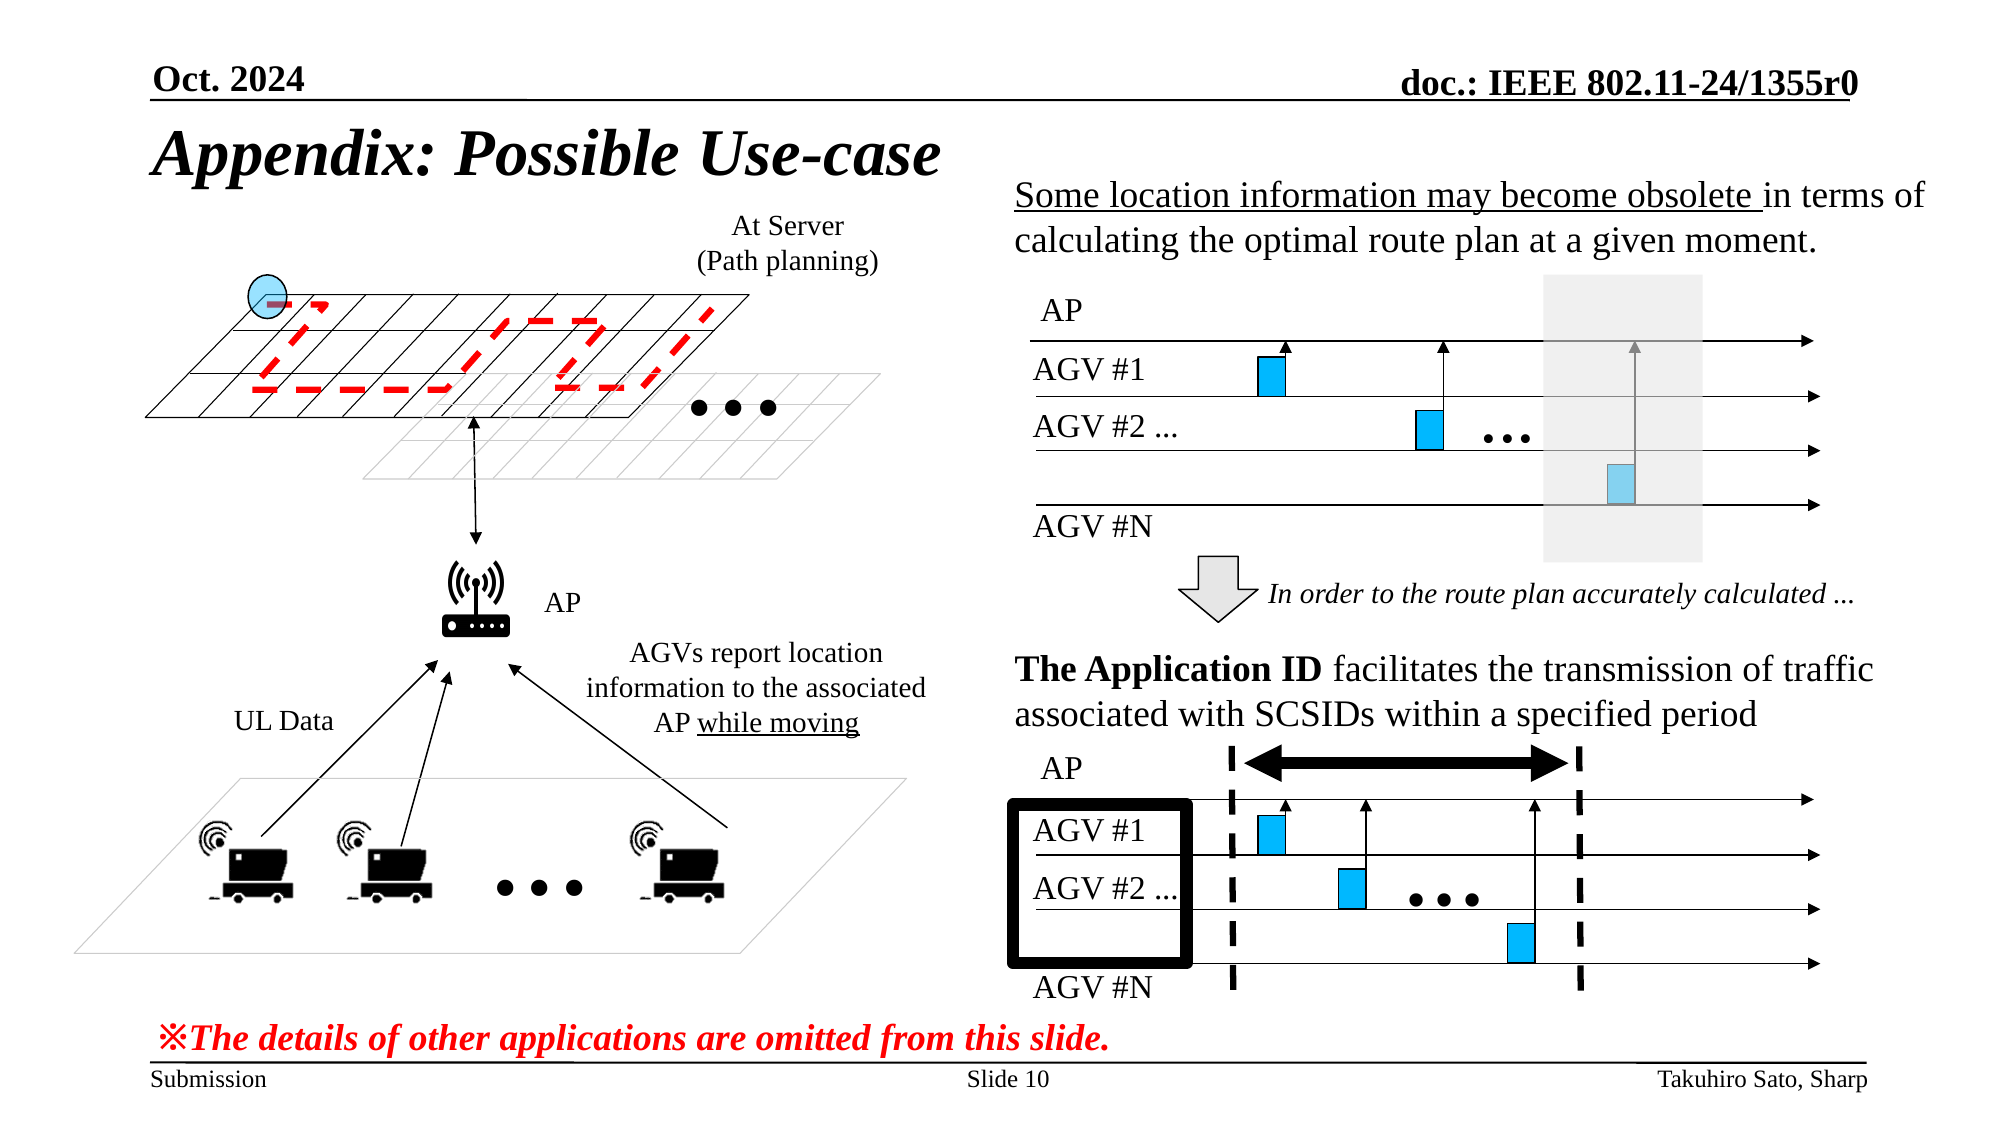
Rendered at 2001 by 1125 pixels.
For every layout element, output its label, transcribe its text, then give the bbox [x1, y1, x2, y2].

text_box In order to the route plan accurately calculated ... [1253, 566, 1916, 617]
text_box ※The details of other applications are omitted from this slide. [143, 1005, 1127, 1066]
text_box AGVs report location information to the associated AP while moving [911, 625, 947, 746]
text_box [1017, 274, 1821, 563]
slide_number Slide 10 [950, 1066, 1067, 1123]
text_box [1178, 572, 1253, 623]
text_box The Application ID facilitates the transmission of traffic associated with SCSIDs within a specified period [999, 636, 1910, 742]
footer Takuhiro Sato, Sharp [1171, 1061, 1869, 1093]
text_box Some location information may become obsolete in terms of calculating the optimal route plan at a given moment. [999, 163, 1975, 268]
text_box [1013, 738, 1821, 1009]
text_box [73, 198, 907, 954]
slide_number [152, 54, 563, 100]
text_box Appendix: Possible Use-case [137, 101, 976, 196]
